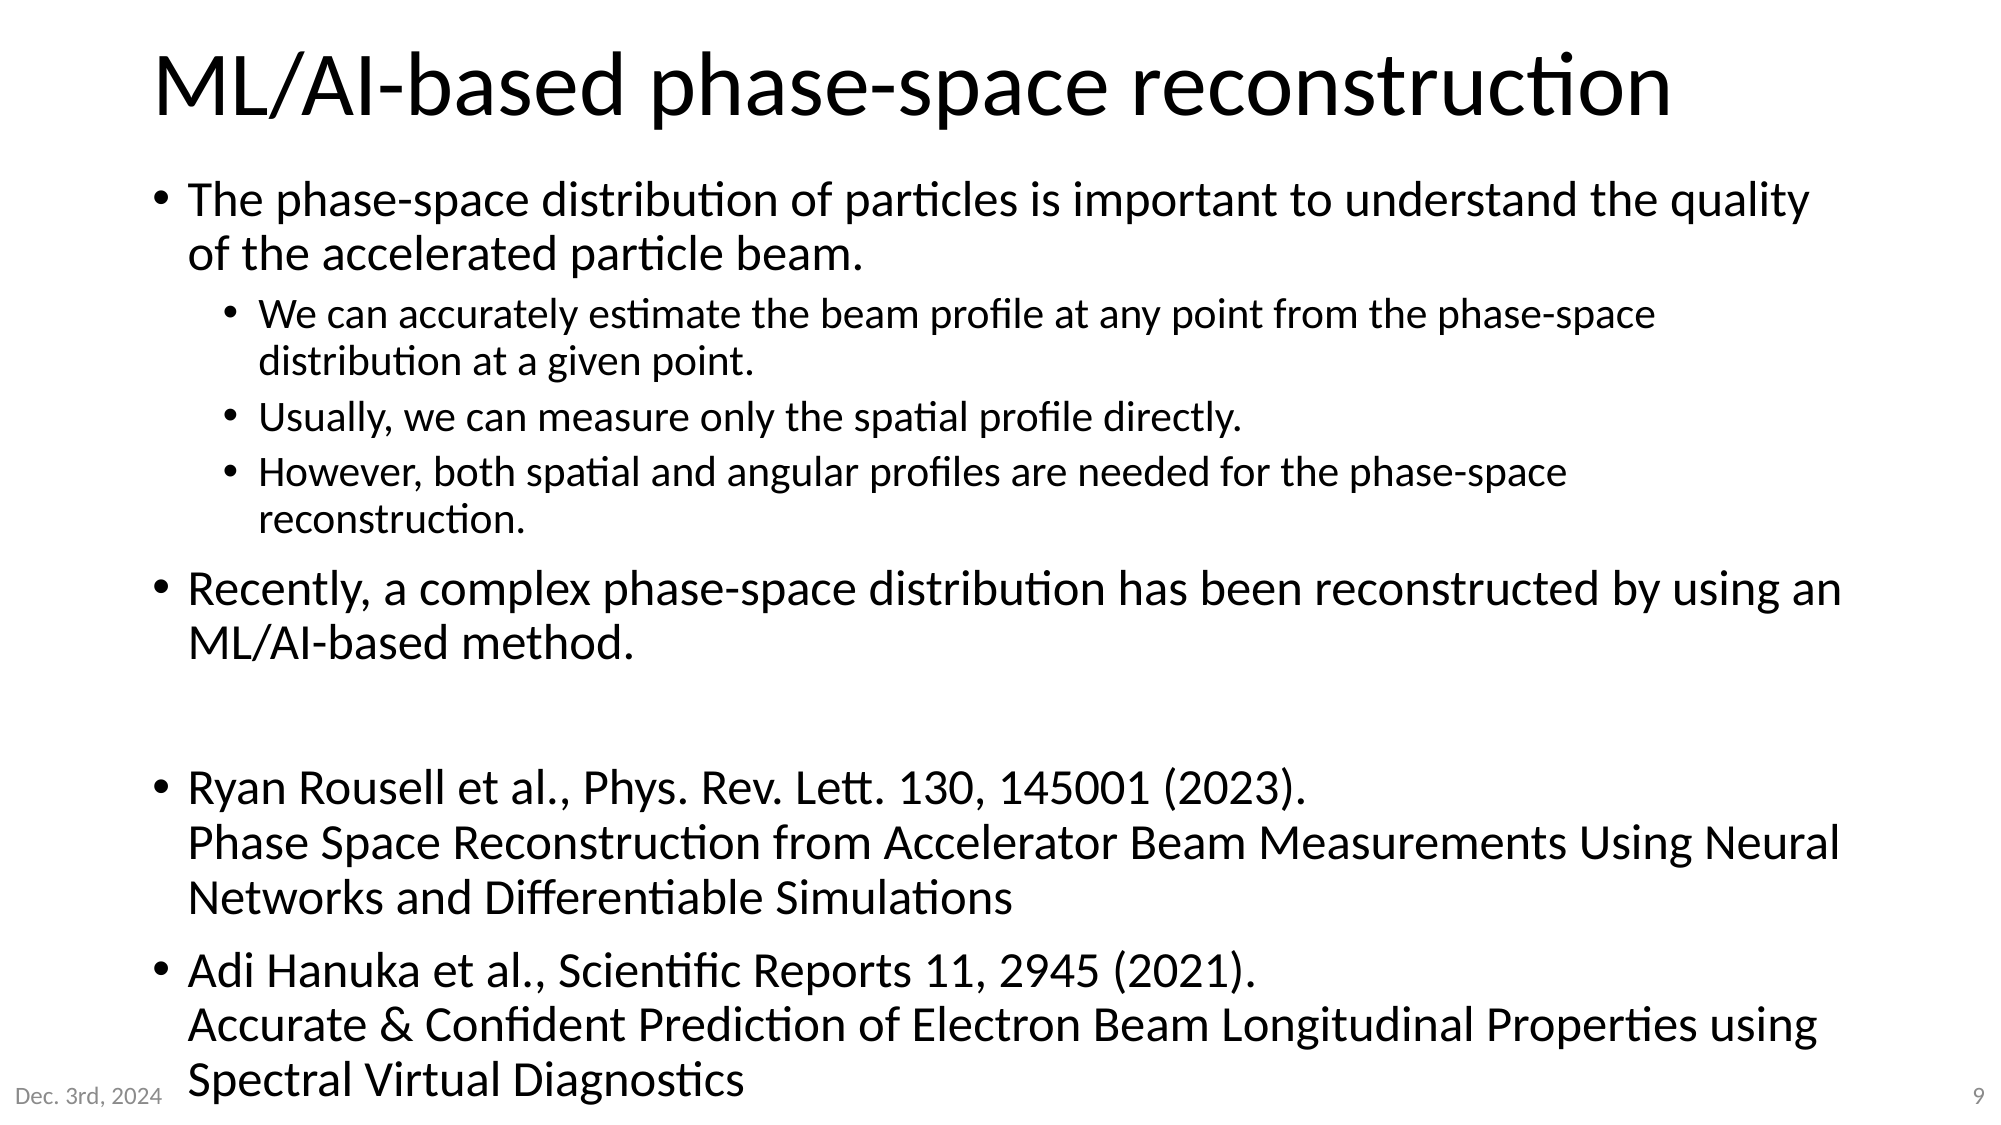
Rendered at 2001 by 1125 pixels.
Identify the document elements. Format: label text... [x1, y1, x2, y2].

list The phase-space distribution of particles is important to understand the quality of the accelerated particle beam. We can accurately estimate the beam profile at any point from the phase-space distribution at a given point. Usually, we can measure only the spatial profile directly. However, both spatial and angular profiles are needed for the phase-space reconstruction. Recently, a complex phase-space distribution has been reconstructed by using an ML/AI-based method. Ryan Rousell et al., Phys. Rev. Lett. 130, 145001 (2023). Phase Space Reconstruction from Accelerator Beam Measurements Using Neural Networks and Differentiable Simulations Adi Hanuka et al., Scientific Reports 11, 2945 (2021). Accurate & Confident Prediction of Electron Beam Longitudinal Properties using Spectral Virtual Diagnostics [137, 164, 1863, 1125]
title ML/AI-based phase-space reconstruction [137, 0, 1863, 164]
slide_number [0, 1065, 450, 1125]
slide_number 9 [1550, 1065, 2000, 1125]
